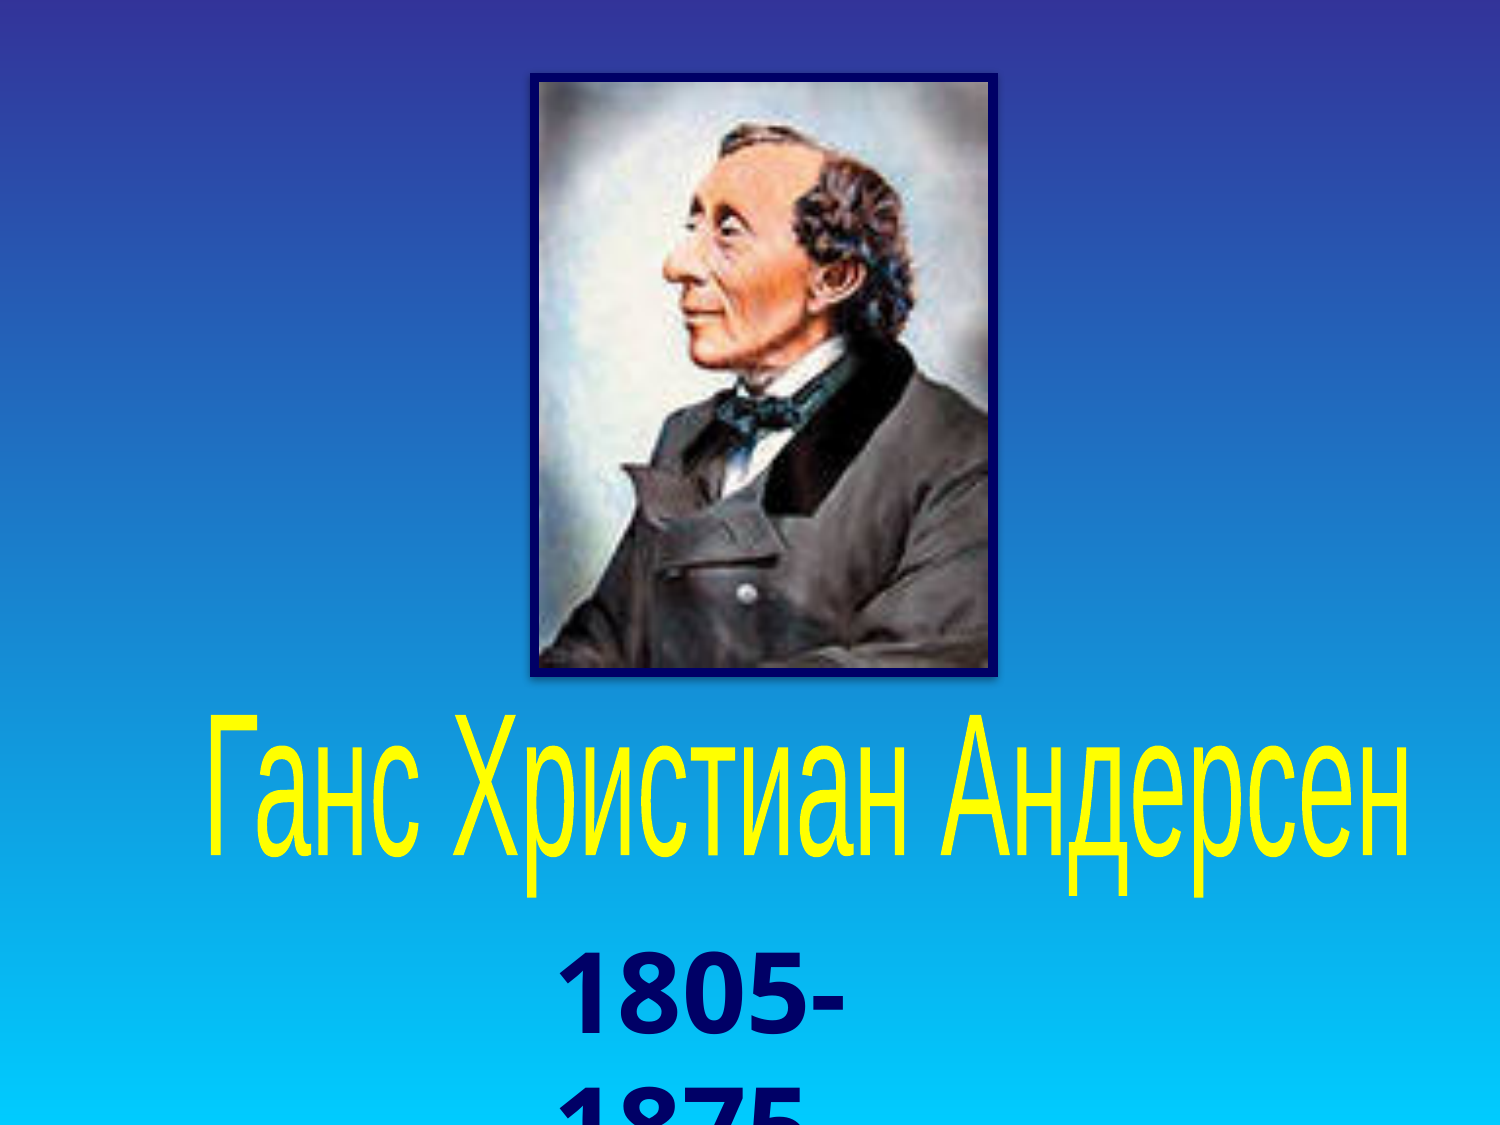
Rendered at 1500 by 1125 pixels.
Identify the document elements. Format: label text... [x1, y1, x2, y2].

picture [586, 748, 629, 855]
picture [1194, 746, 1240, 897]
picture [211, 738, 220, 855]
picture [374, 746, 418, 857]
picture [454, 738, 517, 855]
picture [1069, 748, 1127, 895]
picture [1363, 748, 1406, 855]
picture [1302, 746, 1351, 857]
text_box 1805-1875 [538, 913, 1032, 1125]
picture [258, 746, 311, 857]
picture [745, 748, 788, 855]
picture [1134, 746, 1182, 857]
picture [800, 746, 853, 857]
picture [527, 746, 573, 897]
picture [538, 81, 989, 669]
picture [691, 748, 735, 855]
picture [861, 748, 904, 855]
picture [1018, 748, 1060, 855]
picture [642, 746, 686, 857]
picture [1250, 746, 1294, 857]
picture [319, 748, 361, 855]
picture [941, 738, 1009, 855]
